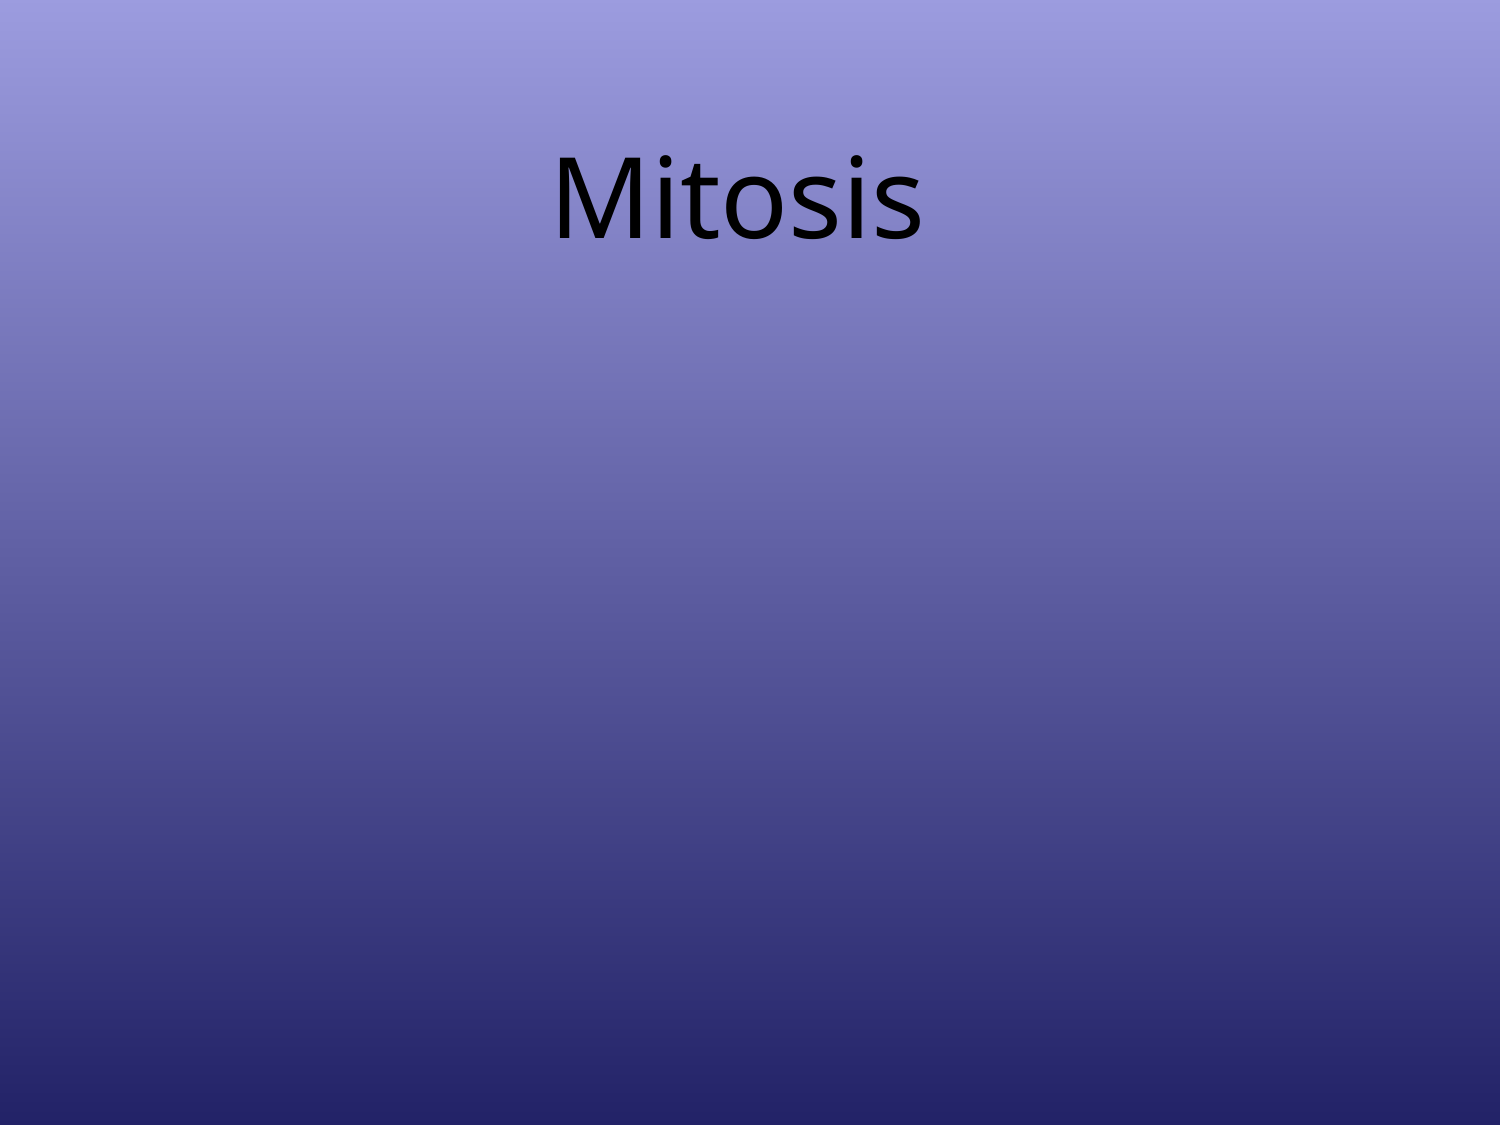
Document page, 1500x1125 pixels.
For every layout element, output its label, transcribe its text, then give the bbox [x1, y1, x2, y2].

title Mitosis [99, 99, 1375, 288]
